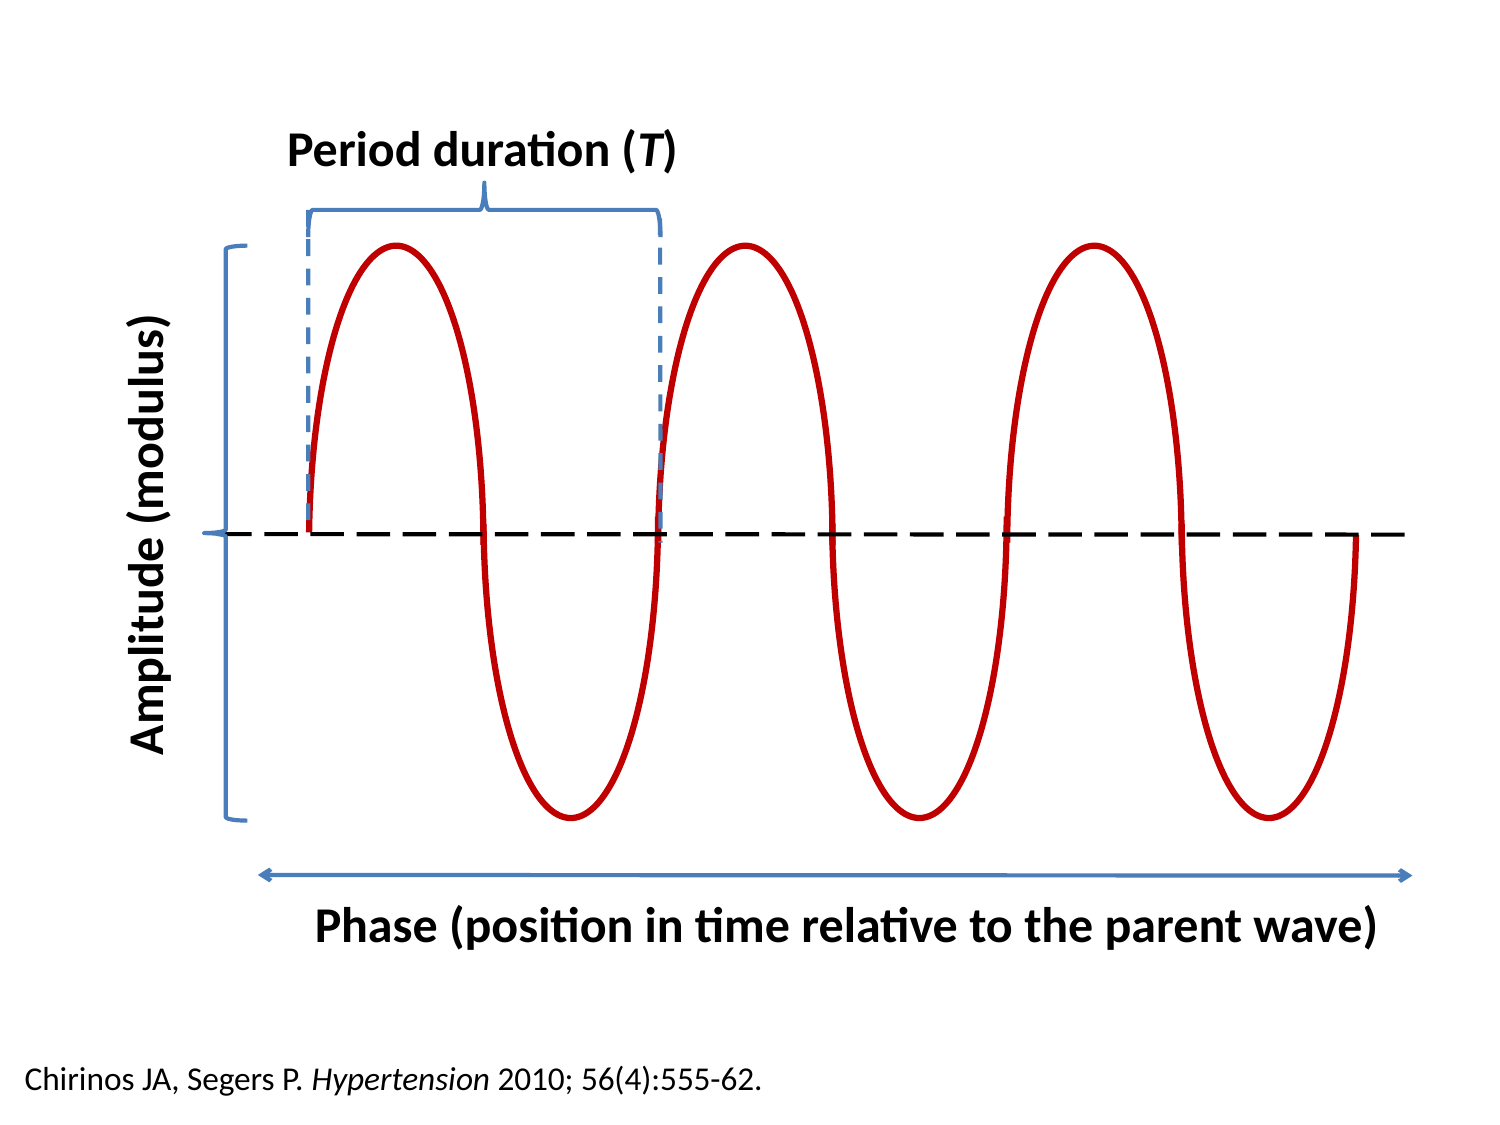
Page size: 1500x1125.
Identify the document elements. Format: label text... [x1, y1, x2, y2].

text_box Period duration (T) [272, 109, 698, 244]
text_box Chirinos JA, Segers P. Hypertension 2010; 56(4):555-62. [9, 1049, 1048, 1105]
text_box Phase (position in time relative to the parent wave) [300, 885, 1394, 960]
text_box [225, 544, 248, 822]
text_box [311, 181, 660, 216]
text_box Amplitude (modulus) [105, 299, 181, 770]
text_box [308, 544, 1357, 847]
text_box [308, 218, 1357, 532]
text_box [203, 244, 248, 535]
